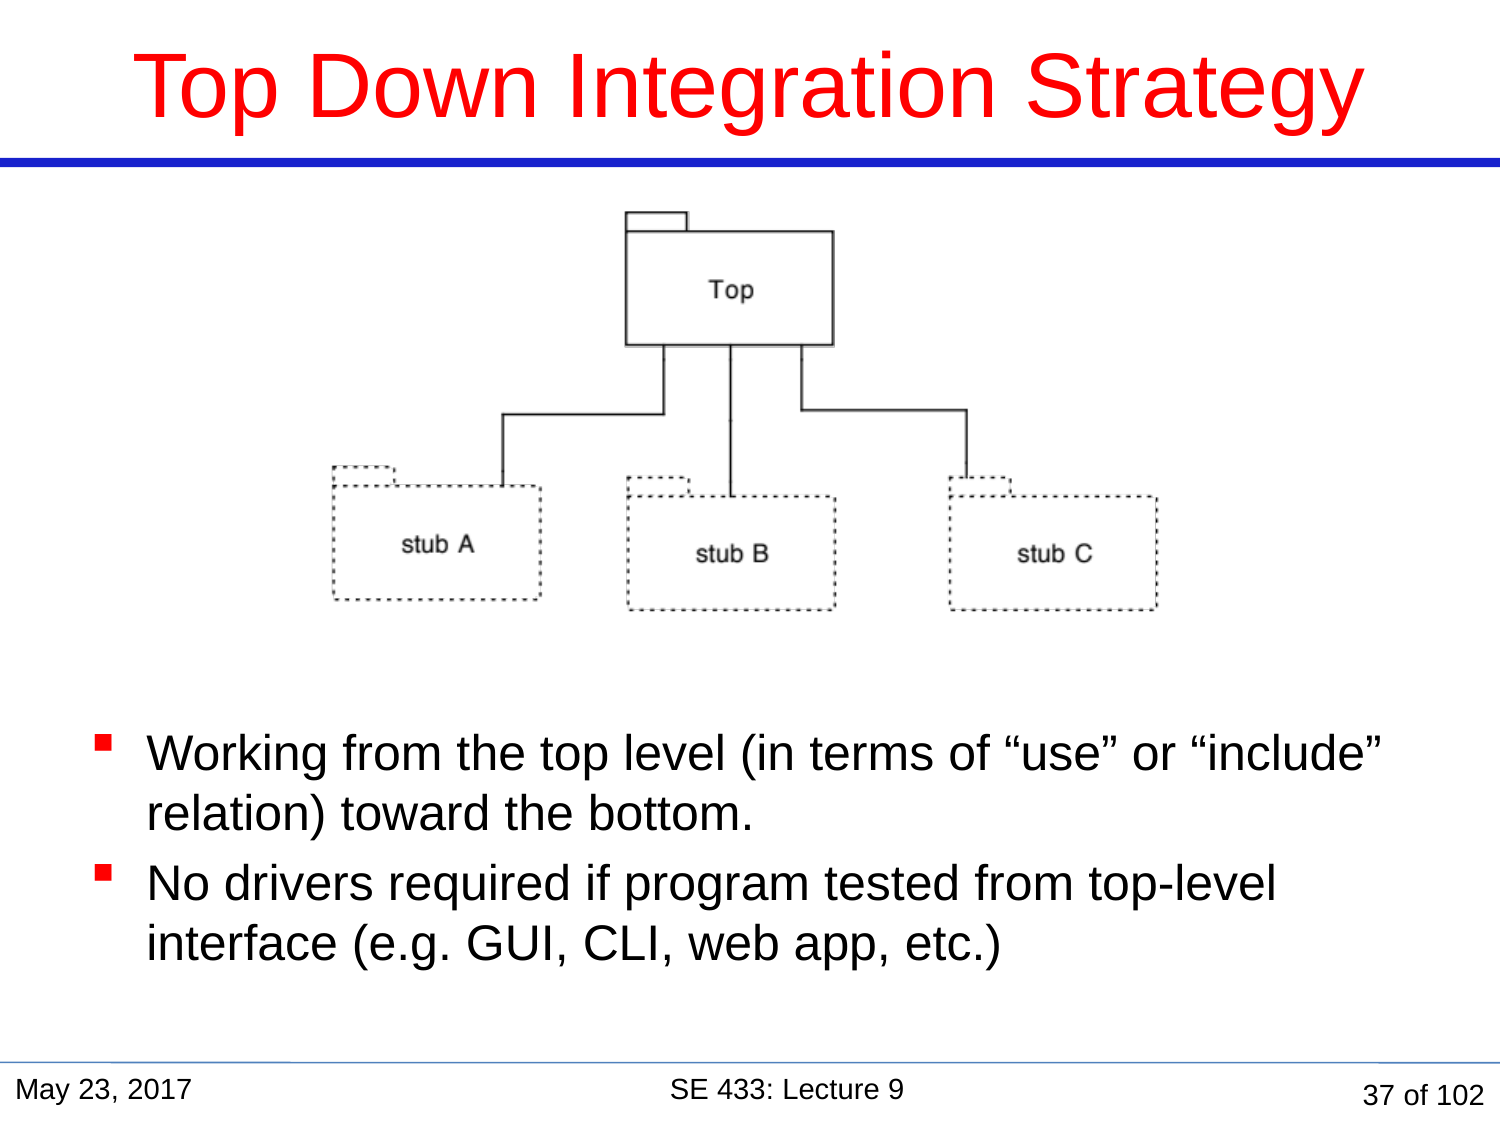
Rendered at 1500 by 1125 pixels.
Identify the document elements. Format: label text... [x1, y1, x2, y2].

list Working from the top level (in terms of “use” or “include” relation) toward the bottom. No drivers required if program tested from top-level interface (e.g. GUI, CLI, web app, etc.) [75, 712, 1425, 1006]
picture [312, 199, 1180, 640]
title Top Down Integration Strategy [0, 0, 1500, 163]
slide_number 37 of 102 [1249, 1062, 1500, 1125]
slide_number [0, 1062, 324, 1125]
footer SE 433: Lecture 9 [324, 1062, 1249, 1125]
